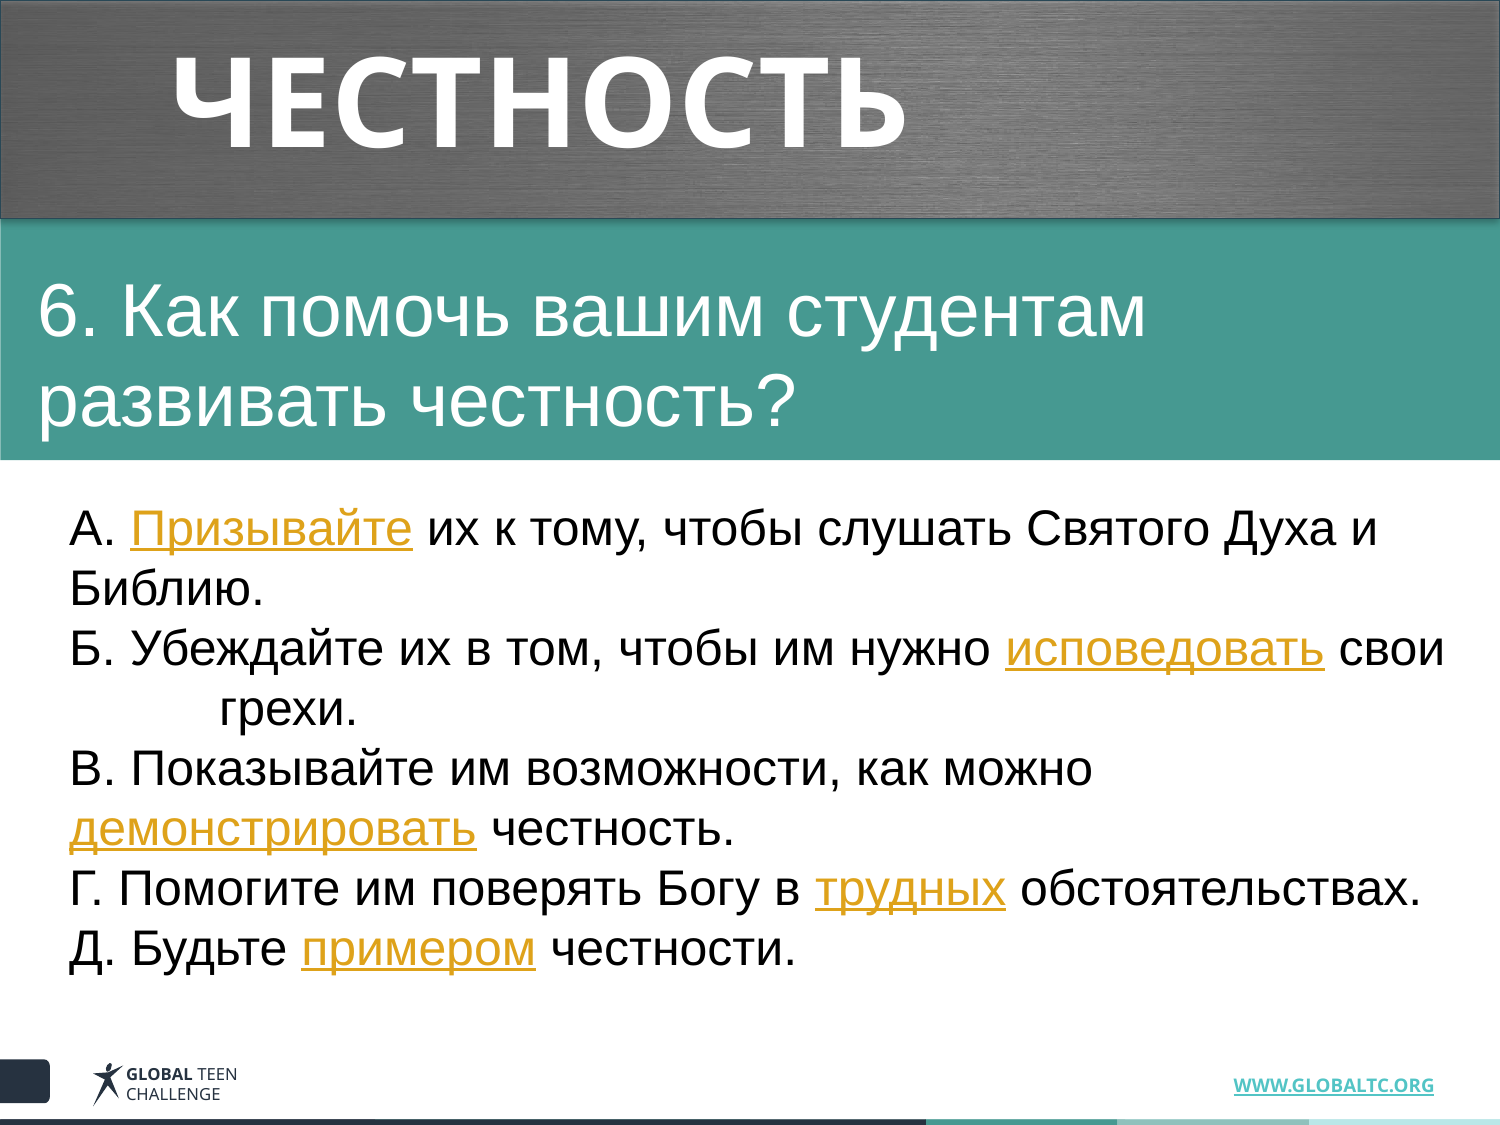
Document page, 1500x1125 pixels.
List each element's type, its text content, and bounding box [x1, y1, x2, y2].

title ЧЕСТНОСТЬ [69, 46, 1012, 167]
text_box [0, 218, 1500, 461]
text_box A. Призывайте их к тому, чтобы слушать Святого Духа и Библию. Б. Убеждайте их в том, чтобы им нужно исповедовать свои грехи. B. Показывайте им возможности, как можно демонстрировать честность. Г. Помогите им поверять Богу в трудных обстоятельствах. Д. Будьте примером честности. [54, 488, 1481, 983]
text_box [0, 0, 1500, 217]
